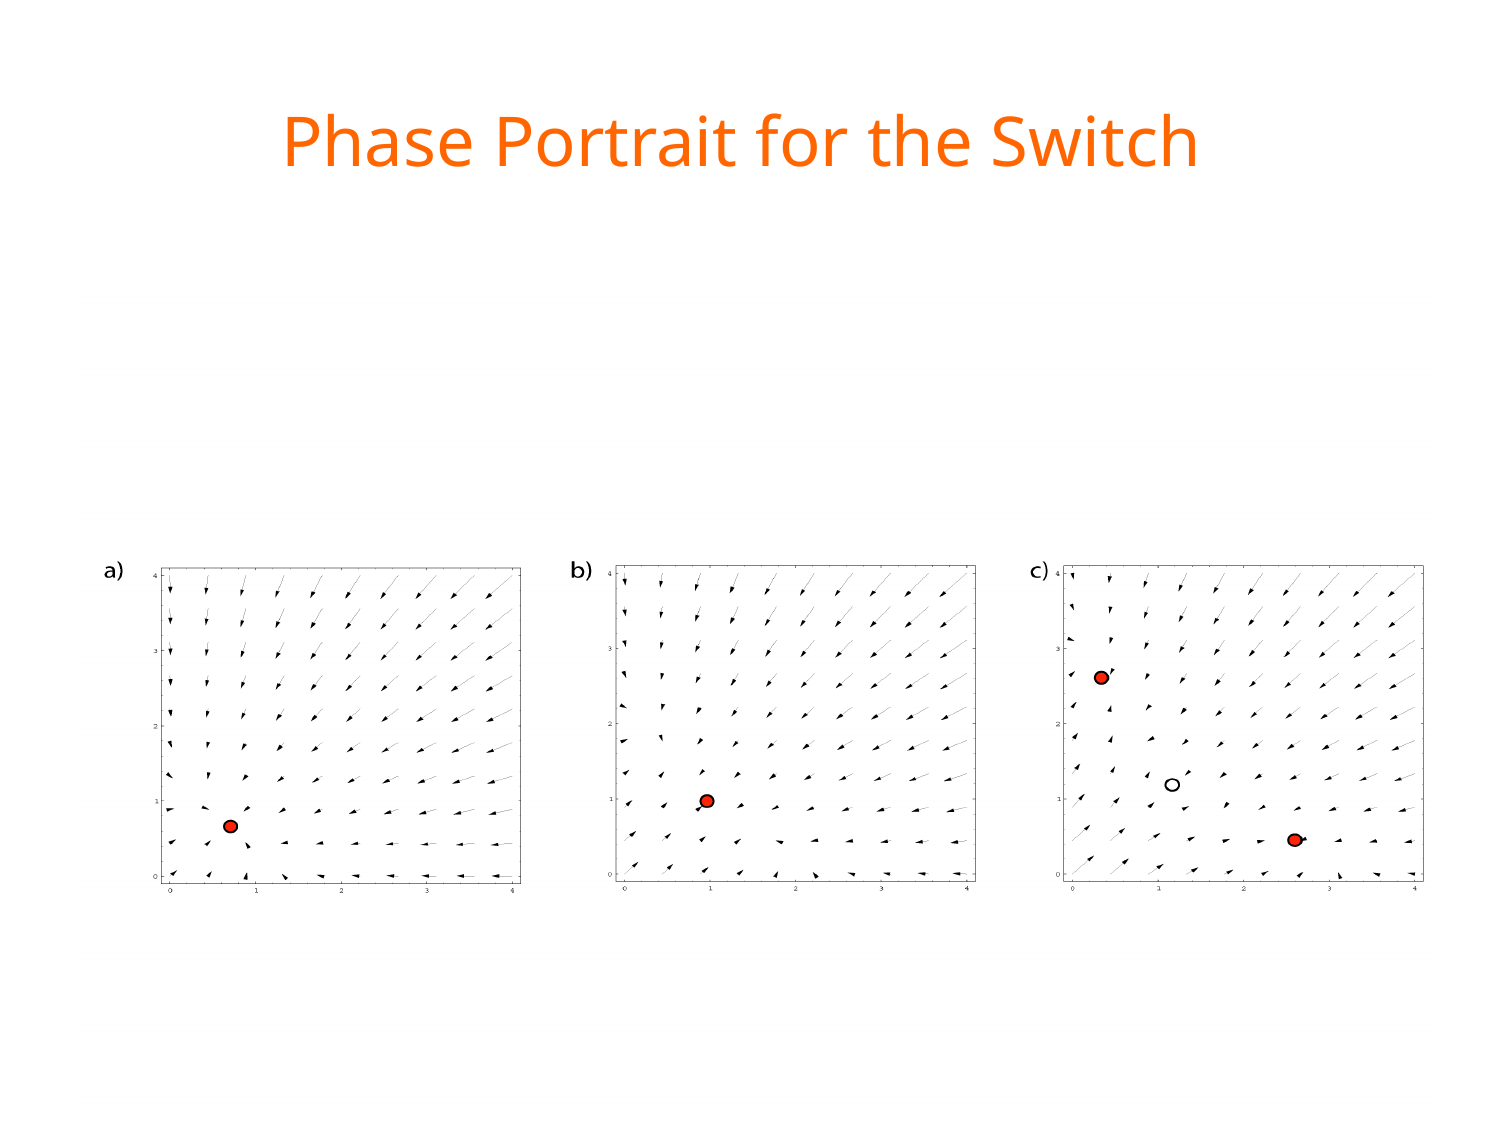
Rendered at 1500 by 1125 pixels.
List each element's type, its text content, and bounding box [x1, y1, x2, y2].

title Phase Portrait for the Switch [74, 44, 1426, 233]
picture [79, 259, 1435, 1125]
